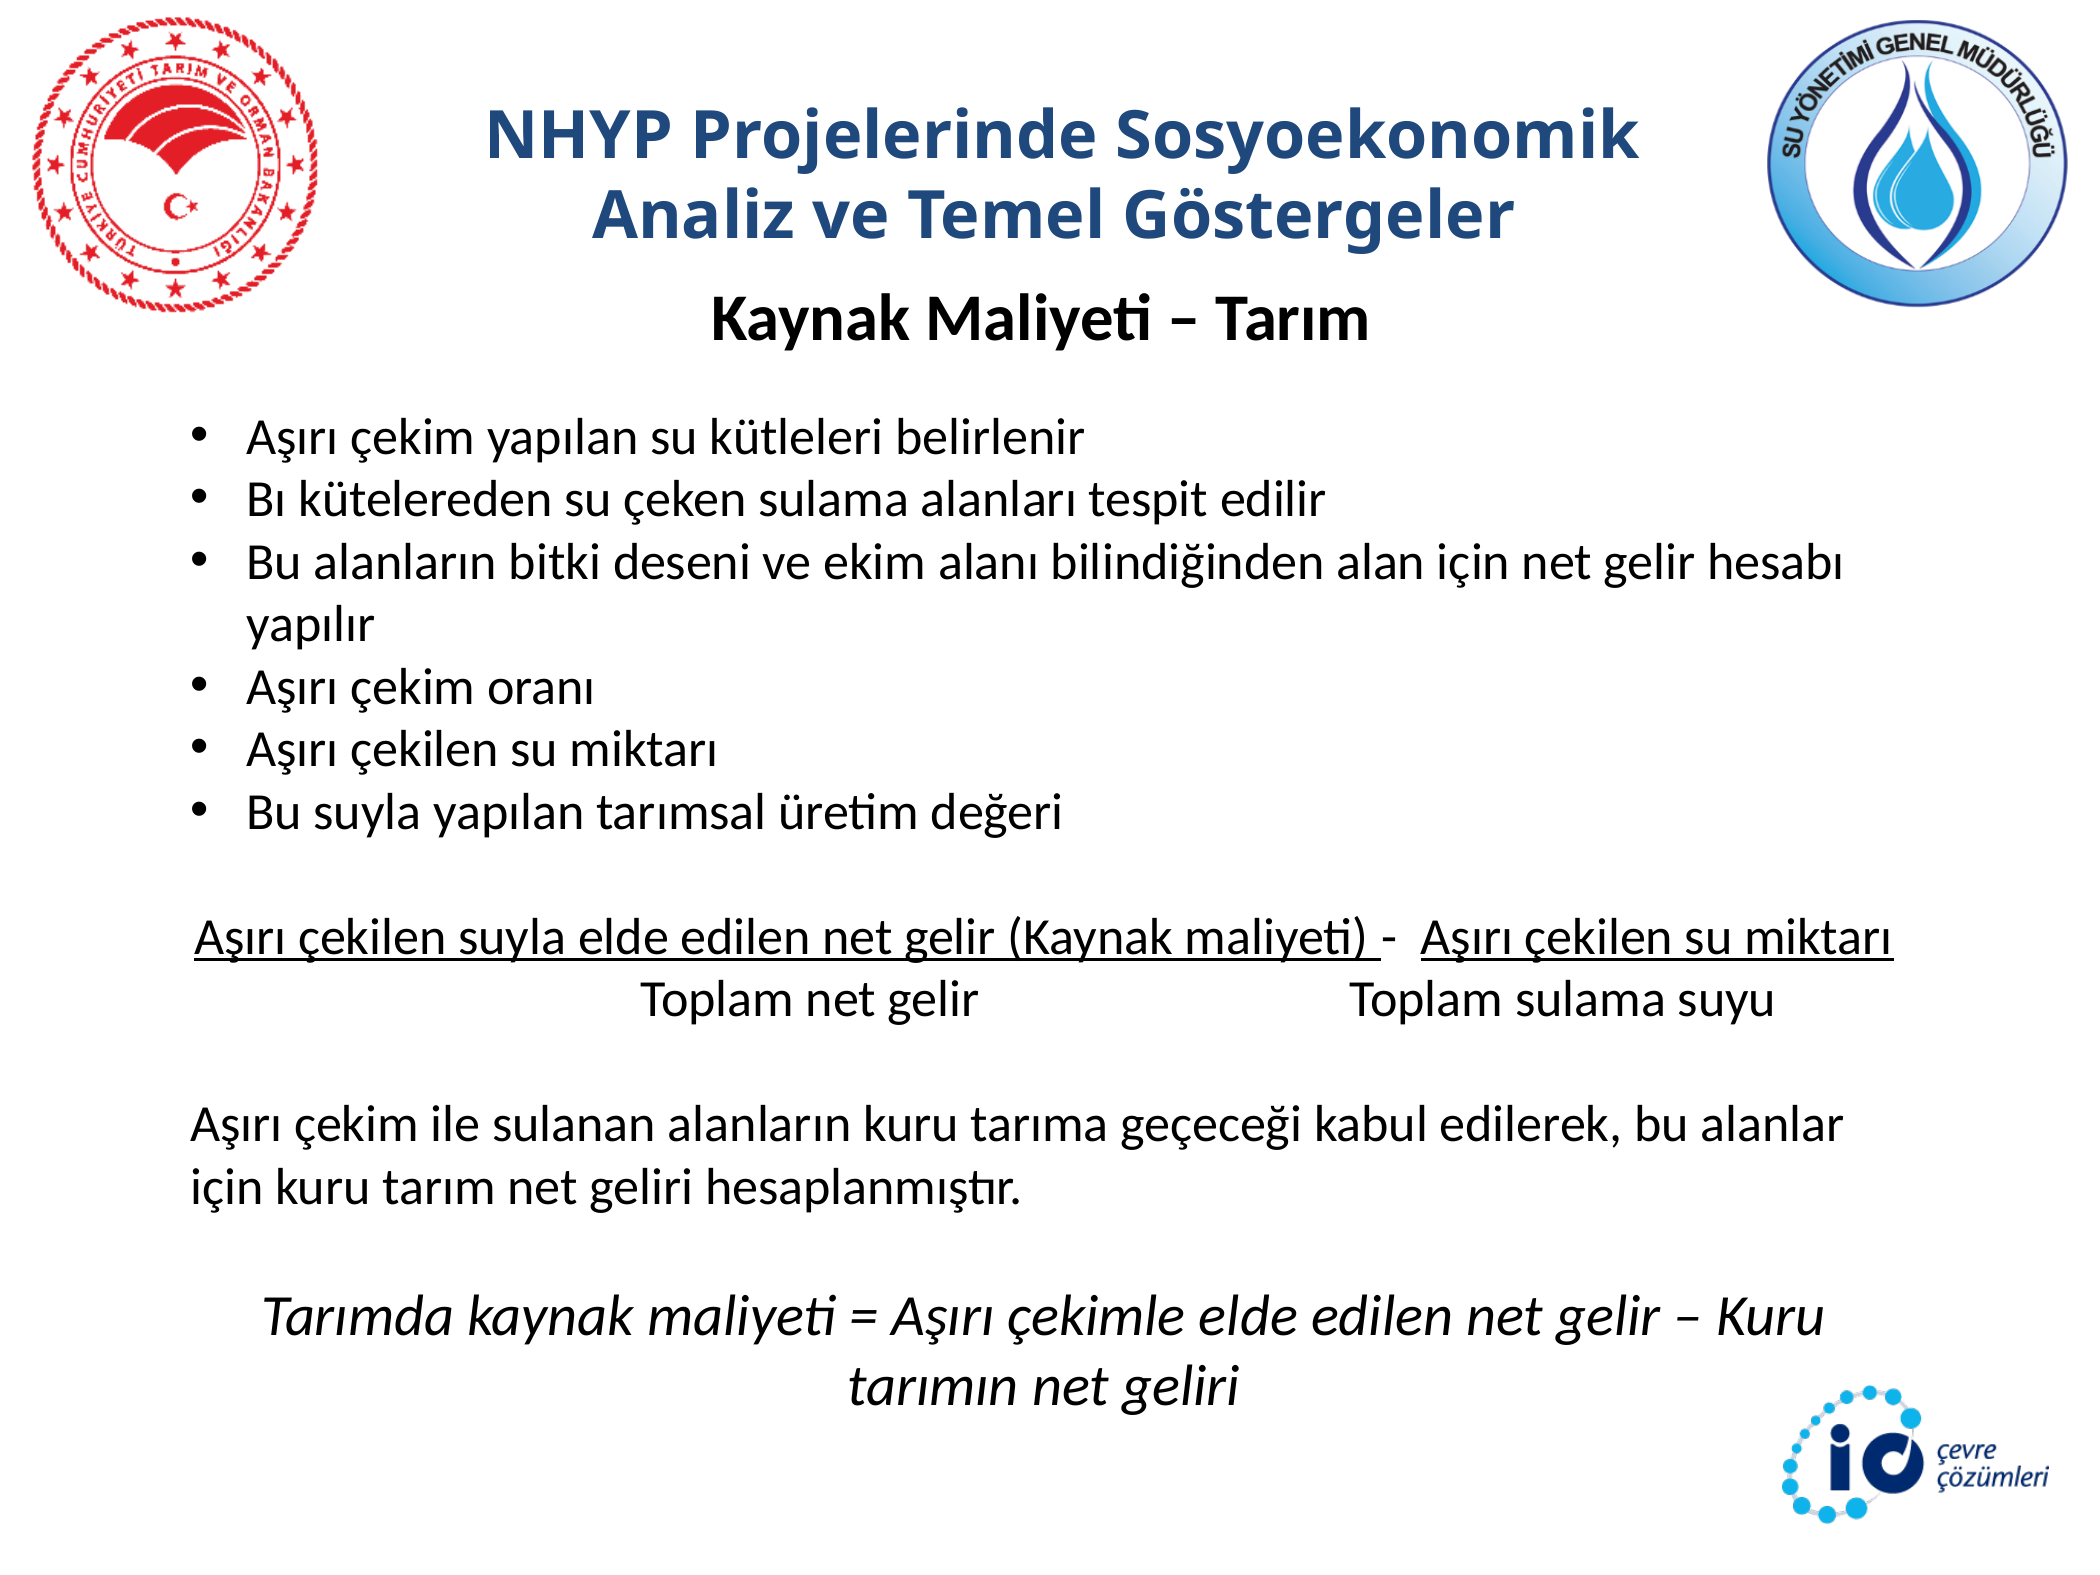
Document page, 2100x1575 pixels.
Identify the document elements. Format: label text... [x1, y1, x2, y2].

text_box NHYP Projelerinde Sosyoekonomik Analiz ve Temel Göstergeler [444, 84, 1682, 259]
text_box Aşırı çekim yapılan su kütleleri belirlenir Bı kütelereden su çeken sulama alanları tespit edilir Bu alanların bitki deseni ve ekim alanı bilindiğinden alan için net gelir hesabı yapılır Aşırı çekim oranı Aşırı çekilen su miktarı Bu suyla yapılan tarımsal üretim değeri Aşırı çekilen suyla elde edilen net gelir (Kaynak maliyeti) - Aşırı çekilen su miktarı Toplam net gelir Toplam sulama suyu Aşırı çekim ile sulanan alanların kuru tarıma geçeceği kabul edilerek, bu alanlar için kuru tarım net geliri hesaplanmıştır. Tarımda kaynak maliyeti = Aşırı çekimle elde edilen net gelir – Kuru tarımın net geliri [175, 394, 1913, 1425]
text_box Kaynak Maliyeti – Tarım [98, 266, 1984, 361]
picture [1782, 1384, 2049, 1524]
picture [22, 13, 326, 317]
picture [1760, 13, 2078, 317]
